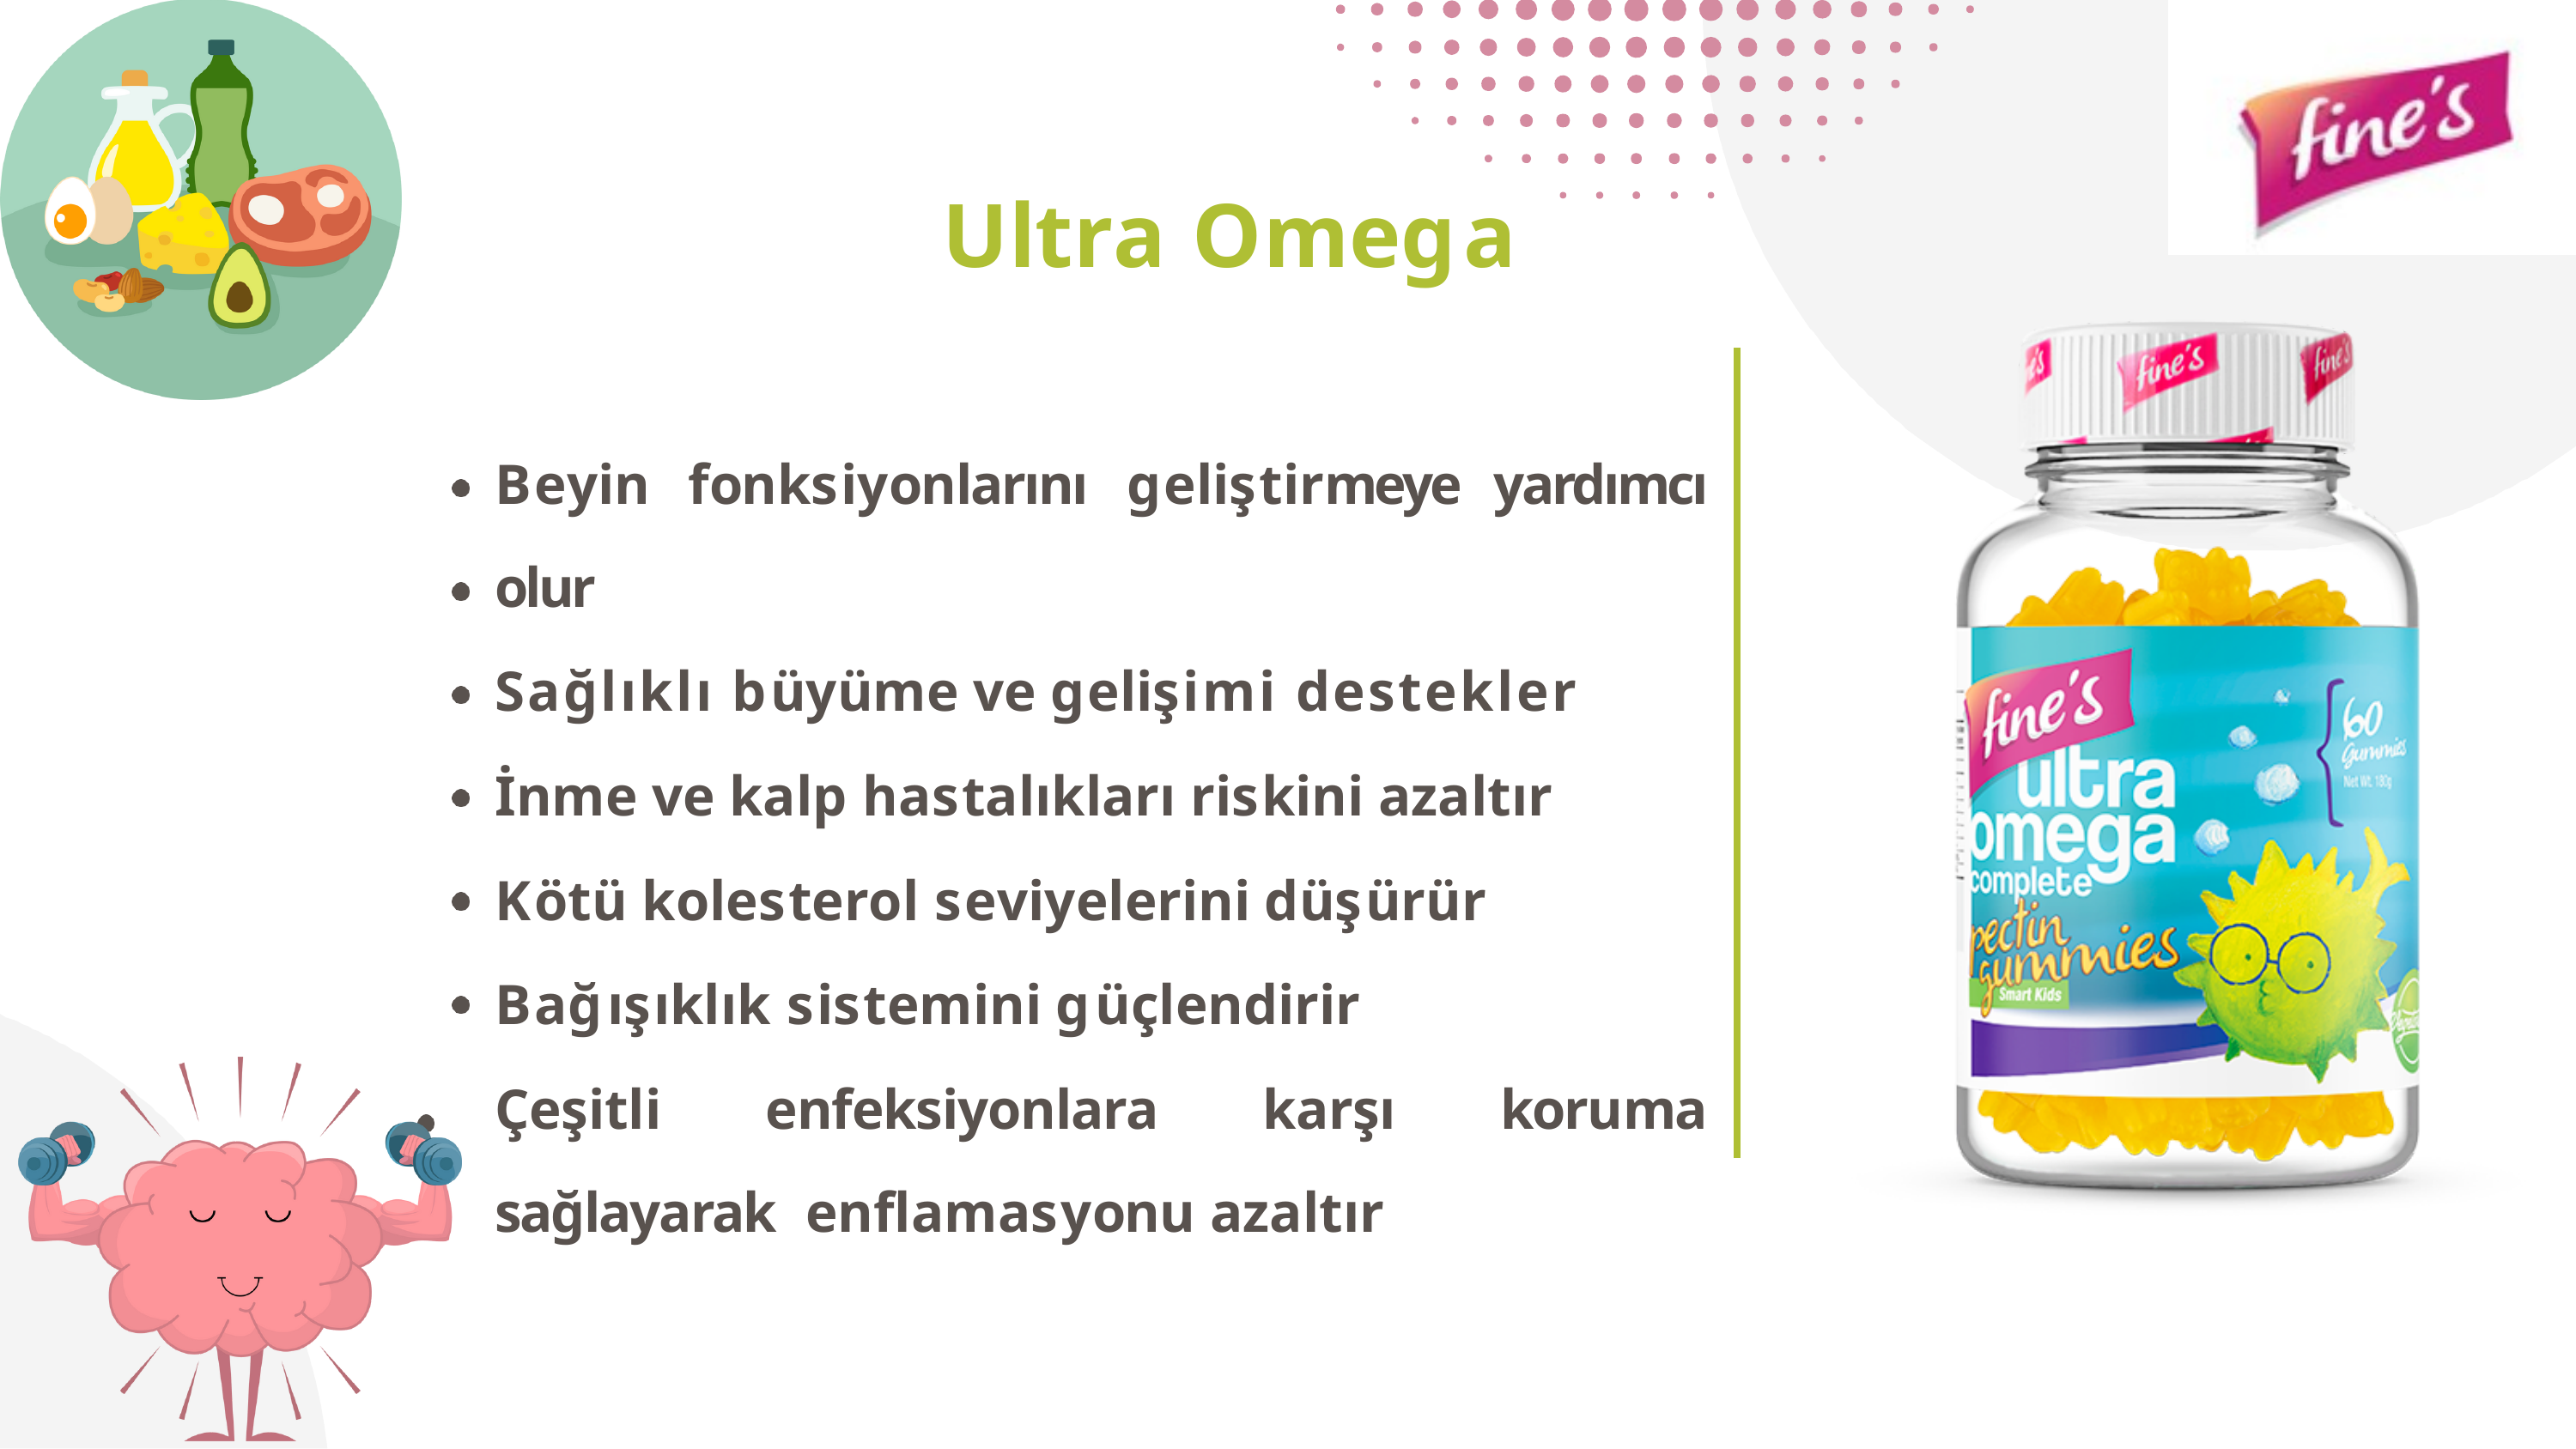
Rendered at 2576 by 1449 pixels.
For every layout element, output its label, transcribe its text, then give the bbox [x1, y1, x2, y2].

text_box [1554, 75, 1572, 93]
text_box [1814, 39, 1831, 56]
text_box [1851, 40, 1866, 54]
text_box [1929, 43, 1938, 52]
text_box [1592, 112, 1607, 128]
text_box [1775, 0, 1796, 20]
text_box [1855, 116, 1863, 125]
text_box [1777, 76, 1794, 92]
text_box [1813, 0, 1832, 19]
text_box [1815, 76, 1829, 91]
picture [452, 892, 471, 911]
picture [452, 789, 471, 807]
text_box [1337, 43, 1345, 52]
text_box [1373, 80, 1382, 88]
text_box [1741, 113, 1754, 128]
text_box [1516, 0, 1538, 21]
text_box [1594, 153, 1606, 165]
picture [452, 479, 471, 498]
text_box [1698, 0, 1723, 21]
text_box [1483, 115, 1494, 126]
text_box [1700, 36, 1722, 58]
text_box [1705, 153, 1716, 164]
text_box [1928, 3, 1940, 15]
text_box [1629, 112, 1644, 129]
text_box [1850, 1, 1868, 18]
text_box [1853, 78, 1865, 90]
text_box [1781, 155, 1790, 163]
text_box [1552, 37, 1574, 58]
text_box [1704, 113, 1718, 128]
text_box [1779, 114, 1792, 127]
text_box [1667, 112, 1682, 129]
text_box [1370, 3, 1384, 15]
text_box [1668, 153, 1680, 165]
text_box [1520, 113, 1534, 127]
text_box [1372, 42, 1382, 53]
text_box [1739, 76, 1756, 93]
text_box [1522, 154, 1532, 163]
text_box [1479, 39, 1498, 57]
text_box [1702, 75, 1720, 94]
text_box [1518, 76, 1534, 92]
text_box [1589, 36, 1611, 58]
text_box [1817, 115, 1828, 126]
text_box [1631, 219, 2576, 1360]
text_box [1411, 117, 1419, 124]
text_box [1889, 41, 1902, 53]
text_box [1738, 37, 1758, 58]
text_box [1742, 153, 1753, 164]
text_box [0, 1013, 462, 1449]
text_box [1516, 38, 1536, 57]
text_box [1443, 0, 1461, 19]
text_box [1888, 2, 1903, 16]
text_box [1447, 116, 1457, 125]
text_box [1335, 4, 1346, 15]
text_box [1627, 75, 1646, 94]
text_box [1408, 40, 1422, 54]
text_box [1665, 75, 1684, 94]
text_box [1776, 38, 1795, 57]
text_box [1662, 0, 1686, 21]
text_box [1590, 75, 1609, 94]
text_box [1965, 5, 1974, 14]
text_box [1443, 39, 1460, 56]
picture [2168, 0, 2576, 256]
text_box [1556, 113, 1571, 128]
text_box [1624, 0, 1649, 21]
picture [452, 995, 471, 1014]
text_box [1819, 155, 1826, 162]
text_box [1588, 0, 1612, 21]
text_box Beyin fonksiyonlarını geliştirmeye yardımcı olur Sağlıklı büyüme ve gelişimi destekler İnme ve kalp hastalıkları riskini azaltır Kötü kolesterol seviyelerini düşürür Bağışıklık sistemini güçlendirir Çeşitli enfeksiyonlara karşı koruma sağlayarak enflamasyonu azaltır [493, 410, 1626, 1243]
text_box [1663, 36, 1686, 58]
picture [0, 0, 402, 400]
text_box [1558, 153, 1569, 164]
text_box [1407, 1, 1423, 17]
title Ultra Omega [761, 178, 1696, 422]
text_box [1485, 155, 1492, 163]
text_box [1445, 77, 1459, 90]
text_box [1551, 0, 1575, 21]
text_box [1736, 0, 1759, 21]
text_box [1478, 0, 1499, 20]
text_box [1707, 191, 1715, 199]
text_box [1410, 78, 1421, 89]
picture [452, 685, 471, 704]
text_box [1891, 79, 1900, 88]
text_box [1631, 153, 1643, 165]
picture [452, 582, 471, 601]
text_box [1481, 76, 1496, 92]
text_box [1625, 36, 1647, 58]
